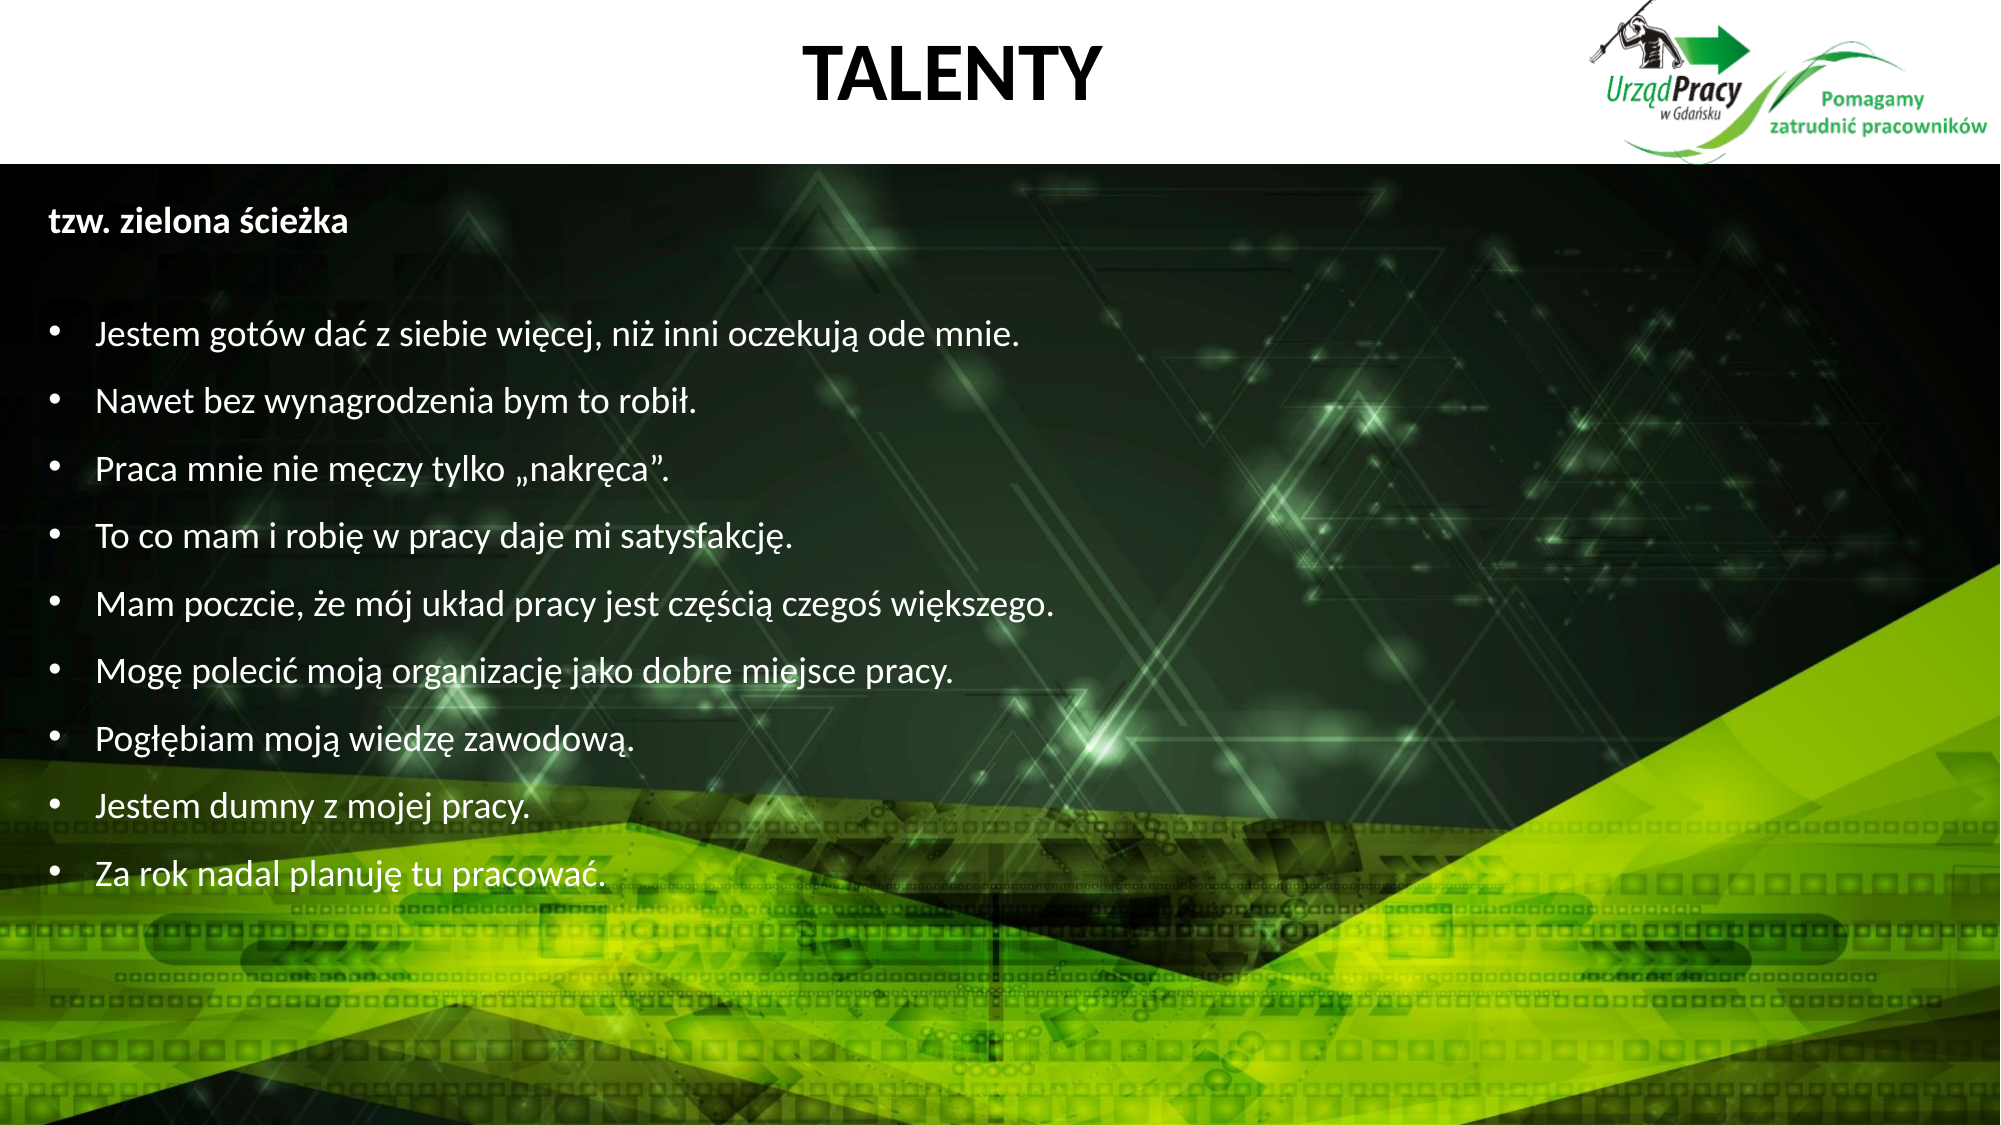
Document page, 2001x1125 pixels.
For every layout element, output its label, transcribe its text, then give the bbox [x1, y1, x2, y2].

picture [0, 0, 2000, 1125]
text_box TALENTY [729, 9, 1176, 125]
